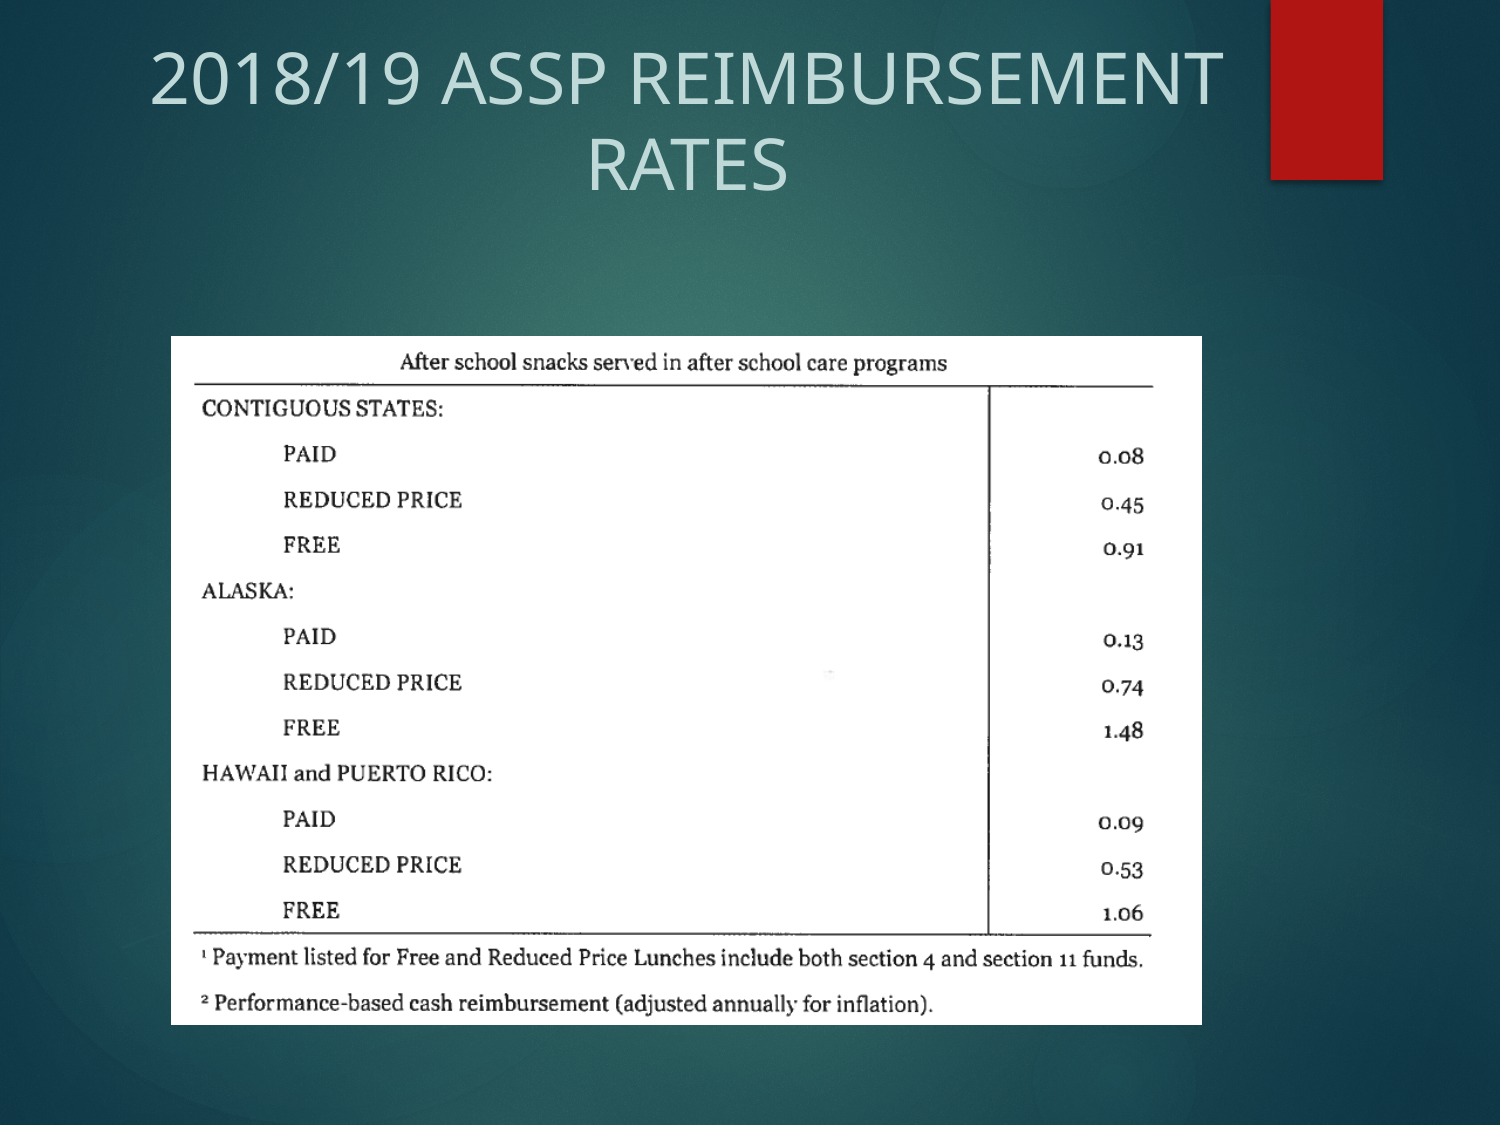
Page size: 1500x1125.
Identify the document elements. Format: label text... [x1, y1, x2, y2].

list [170, 336, 1202, 1026]
title 2018/19 ASSP REIMBURSEMENT RATES [75, 24, 1300, 213]
